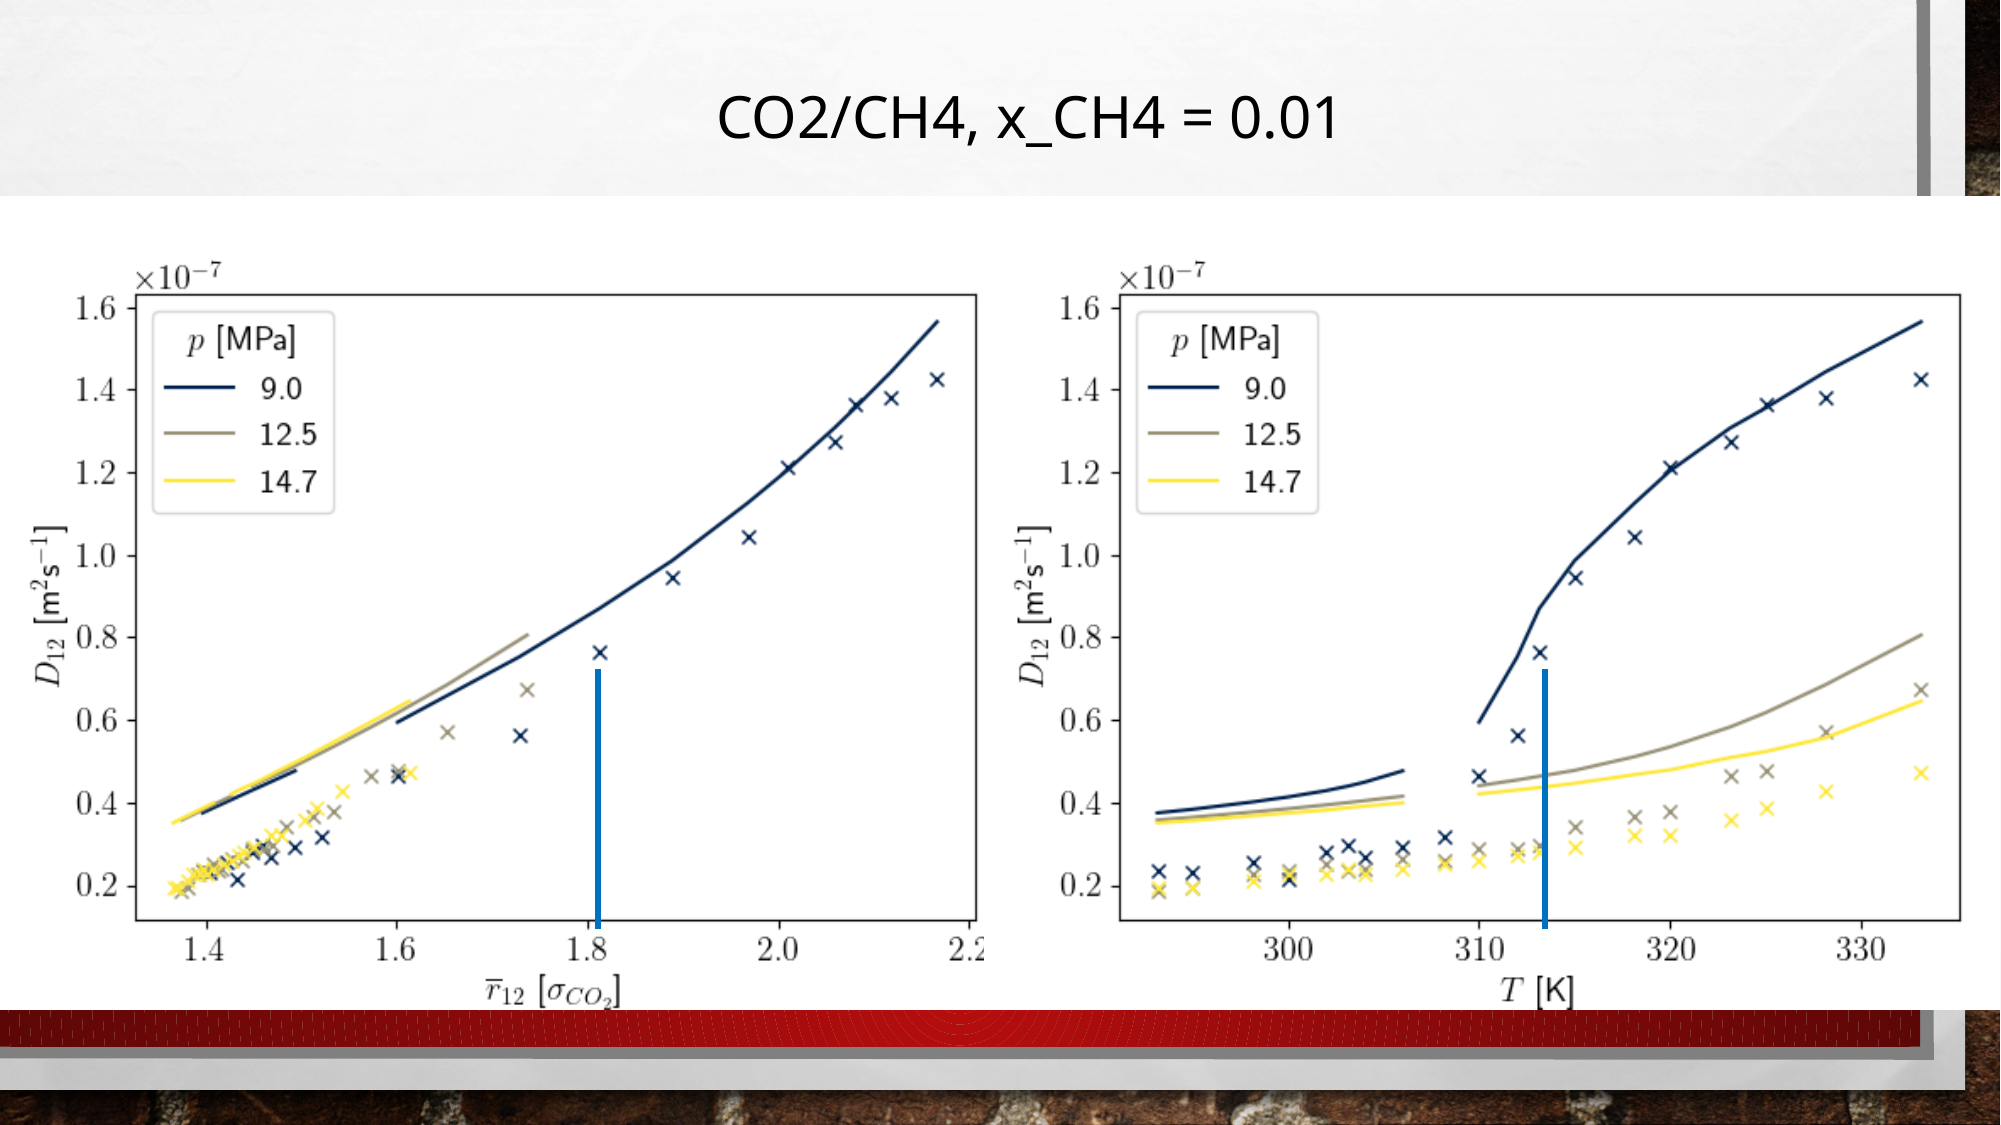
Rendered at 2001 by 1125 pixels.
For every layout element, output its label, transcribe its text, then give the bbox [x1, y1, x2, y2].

text_box CO2/CH4, x_CH4 = 0.01 [701, 72, 1360, 158]
picture [0, 0, 2000, 1125]
